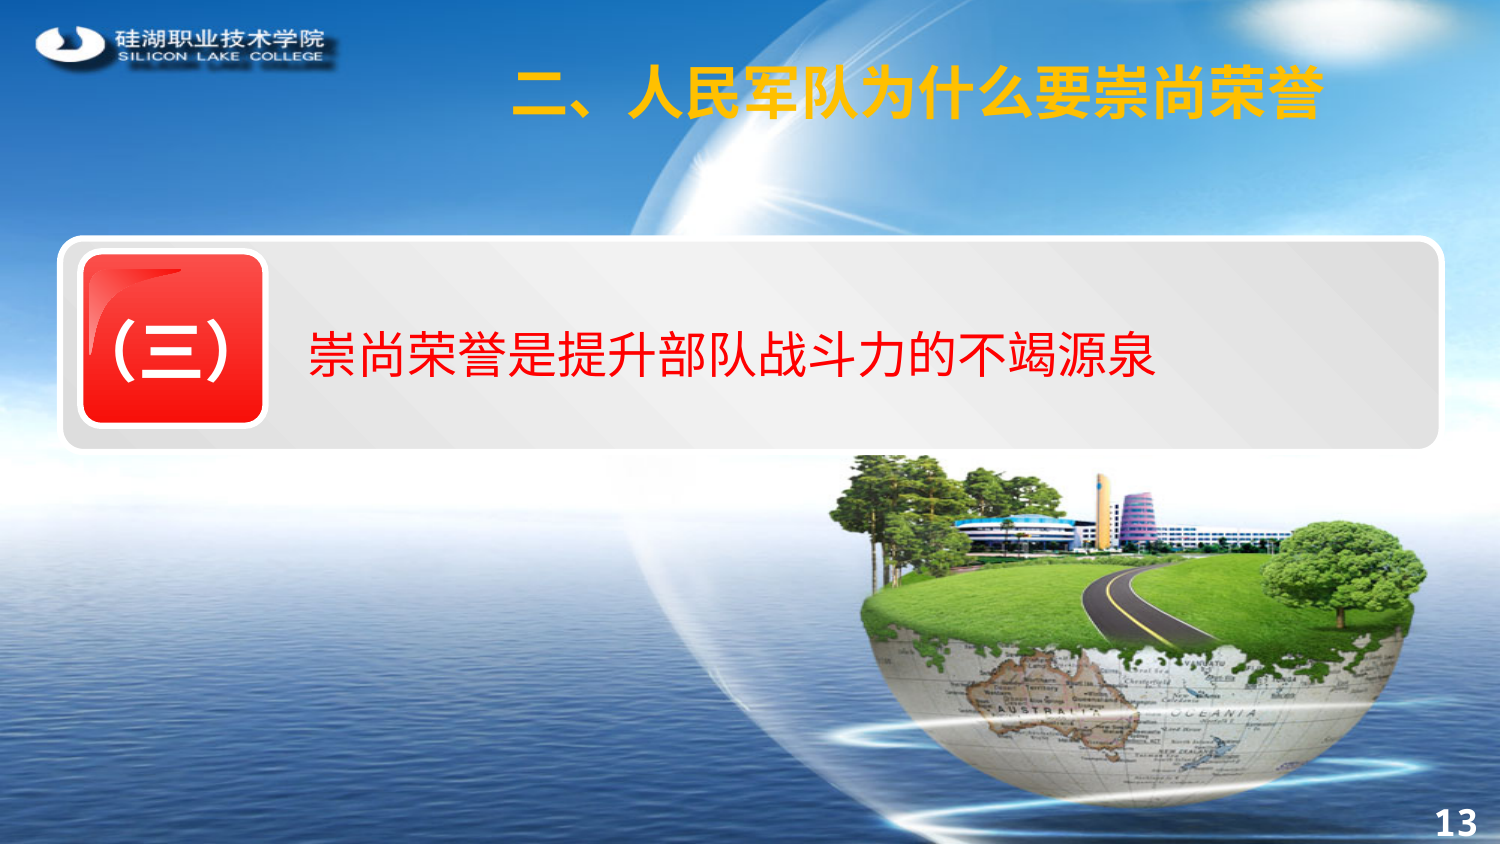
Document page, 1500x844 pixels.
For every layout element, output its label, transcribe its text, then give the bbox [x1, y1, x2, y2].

text_box 13 [1419, 777, 1500, 844]
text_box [55, 251, 289, 426]
text_box 崇尚荣誉是提升部队战斗力的不竭源泉 [292, 303, 1425, 391]
text_box [60, 238, 1442, 453]
title 二、人民军队为什么要崇尚荣誉 [335, 56, 1500, 127]
picture [0, 0, 1500, 844]
